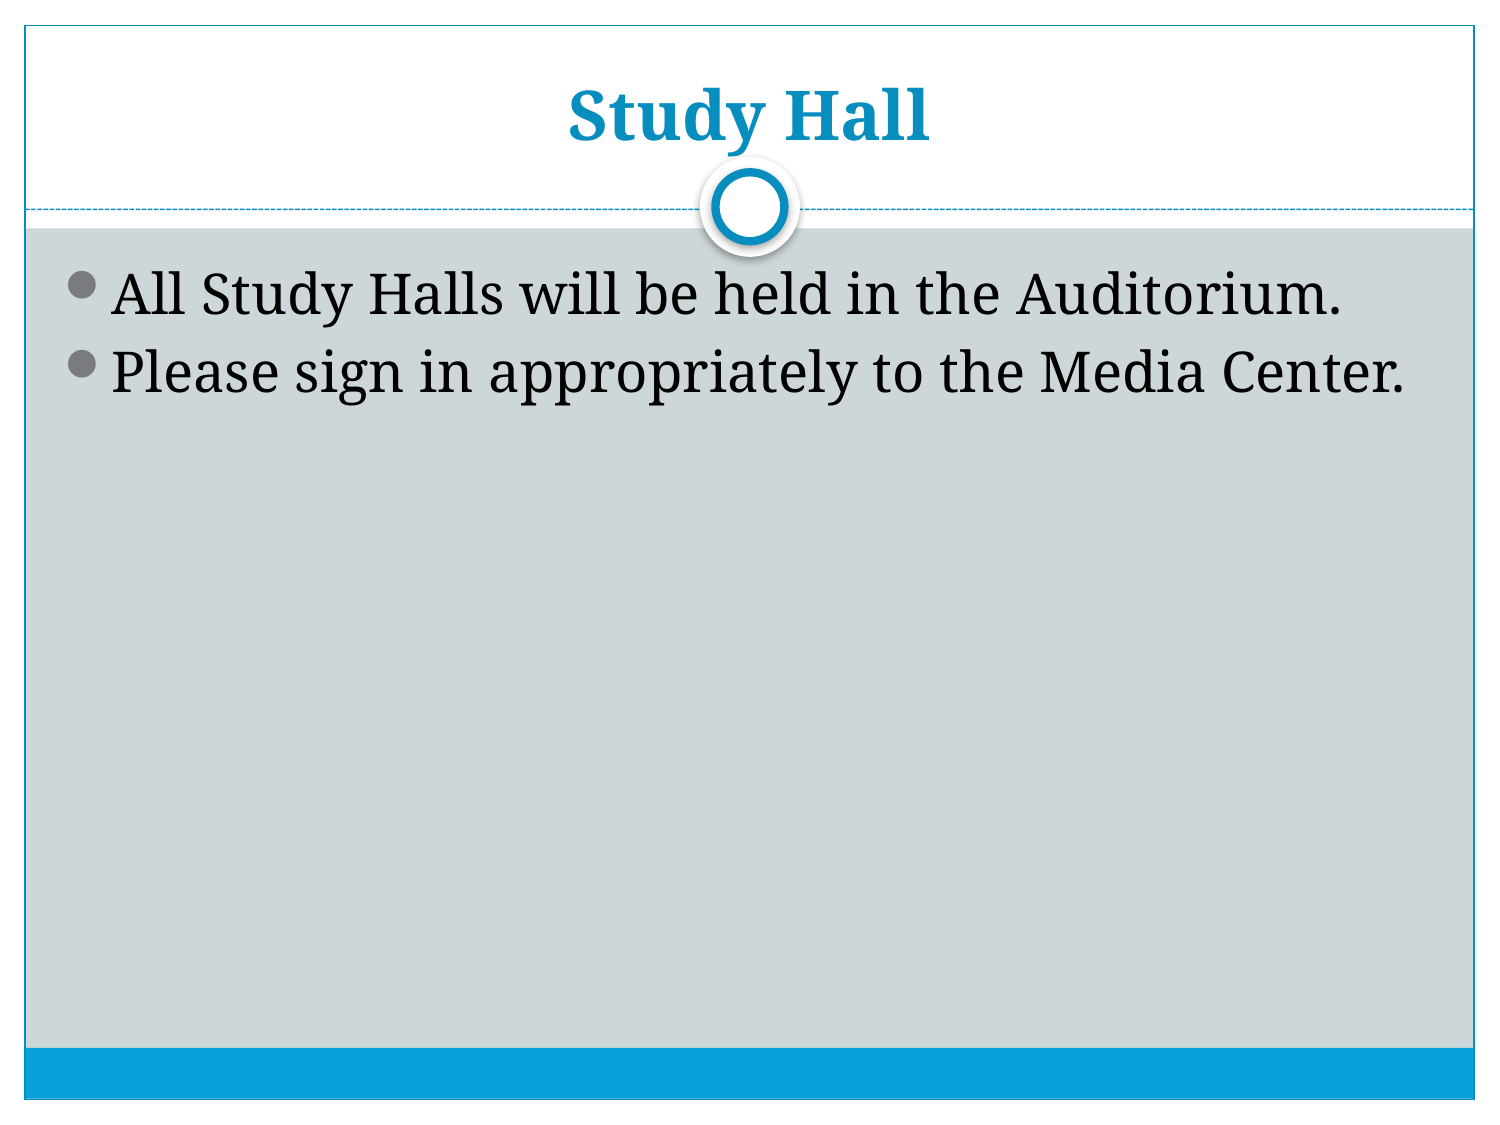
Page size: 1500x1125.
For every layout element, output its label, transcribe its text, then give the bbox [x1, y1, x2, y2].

list All Study Halls will be held in the Auditorium. Please sign in appropriately to the Media Center. [49, 250, 1445, 1001]
title Study Hall [49, 37, 1450, 162]
